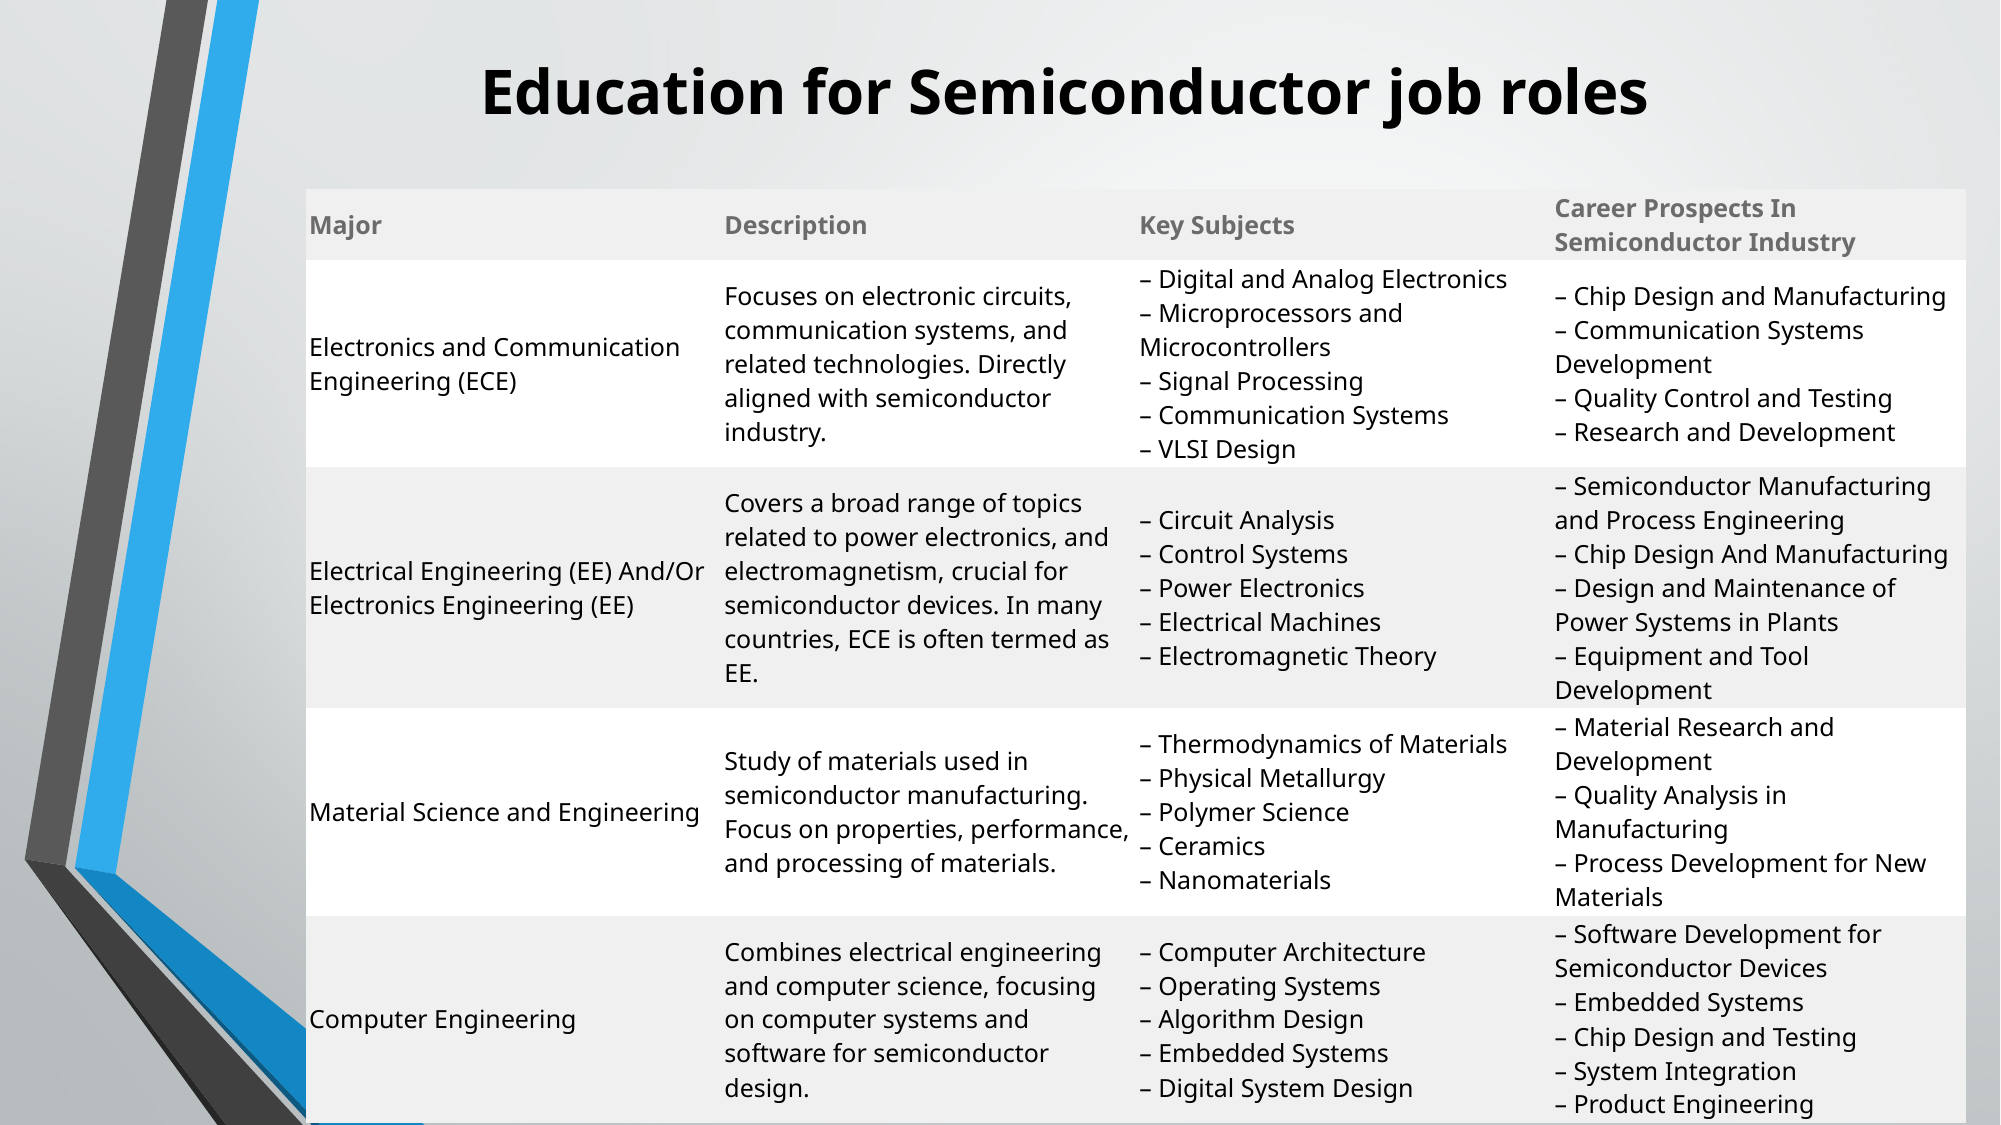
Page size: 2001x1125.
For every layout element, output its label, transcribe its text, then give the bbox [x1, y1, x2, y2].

table_header Description [721, 189, 1136, 260]
table_cell Electrical Engineering (EE) And/Or Electronics Engineering (EE) [306, 467, 721, 708]
title Education for Semiconductor job roles [243, 45, 1887, 135]
table_cell – Chip Design and Manufacturing – Communication Systems Development – Quality Control and Testing – Research and Development [1551, 260, 1966, 467]
table_cell Study of materials used in semiconductor manufacturing. Focus on properties, performance, and processing of materials. [721, 708, 1136, 916]
table_cell – Material Research and Development – Quality Analysis in Manufacturing – Process Development for New Materials [1551, 708, 1966, 916]
table_header Major [306, 189, 721, 260]
table_cell Material Science and Engineering [306, 708, 721, 916]
table_cell – Circuit Analysis – Control Systems – Power Electronics – Electrical Machines – Electromagnetic Theory [1136, 467, 1551, 708]
table_cell – Thermodynamics of Materials – Physical Metallurgy – Polymer Science – Ceramics – Nanomaterials [1136, 708, 1551, 916]
table_cell Focuses on electronic circuits, communication systems, and related technologies. Directly aligned with semiconductor industry. [721, 260, 1136, 467]
table_cell Electronics and Communication Engineering (ECE) [306, 260, 721, 467]
table_header Key Subjects [1136, 189, 1551, 260]
table_cell Computer Engineering [306, 916, 721, 1123]
table_cell Covers a broad range of topics related to power electronics, and electromagnetism, crucial for semiconductor devices. In many countries, ECE is often termed as EE. [721, 467, 1136, 708]
table_cell Combines electrical engineering and computer science, focusing on computer systems and software for semiconductor design. [721, 916, 1136, 1123]
table_cell – Software Development for Semiconductor Devices – Embedded Systems – Chip Design and Testing – System Integration – Product Engineering [1551, 916, 1966, 1123]
table_cell – Semiconductor Manufacturing and Process Engineering – Chip Design And Manufacturing – Design and Maintenance of Power Systems in Plants – Equipment and Tool Development [1551, 467, 1966, 708]
table_header Career Prospects In Semiconductor Industry [1551, 189, 1966, 260]
table_cell – Digital and Analog Electronics – Microprocessors and Microcontrollers – Signal Processing – Communication Systems – VLSI Design [1136, 260, 1551, 467]
table_cell – Computer Architecture – Operating Systems – Algorithm Design – Embedded Systems – Digital System Design [1136, 916, 1551, 1123]
